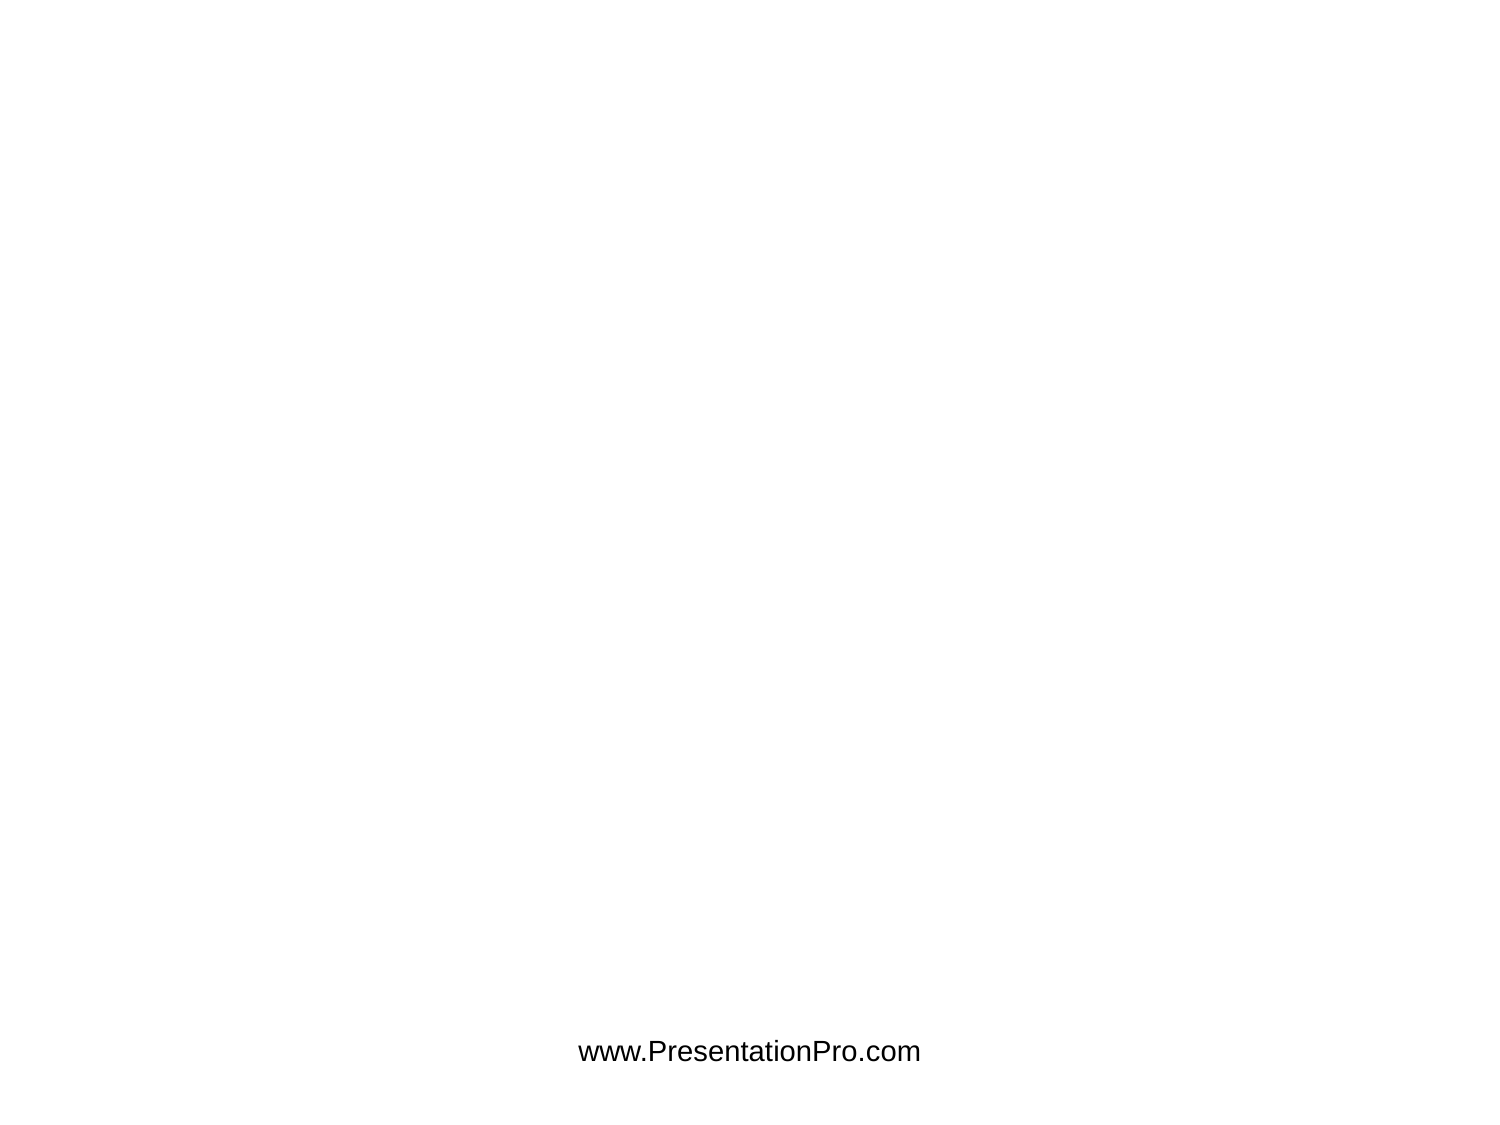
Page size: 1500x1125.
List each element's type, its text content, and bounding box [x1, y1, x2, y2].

footer www.PresentationPro.com [512, 1024, 988, 1103]
